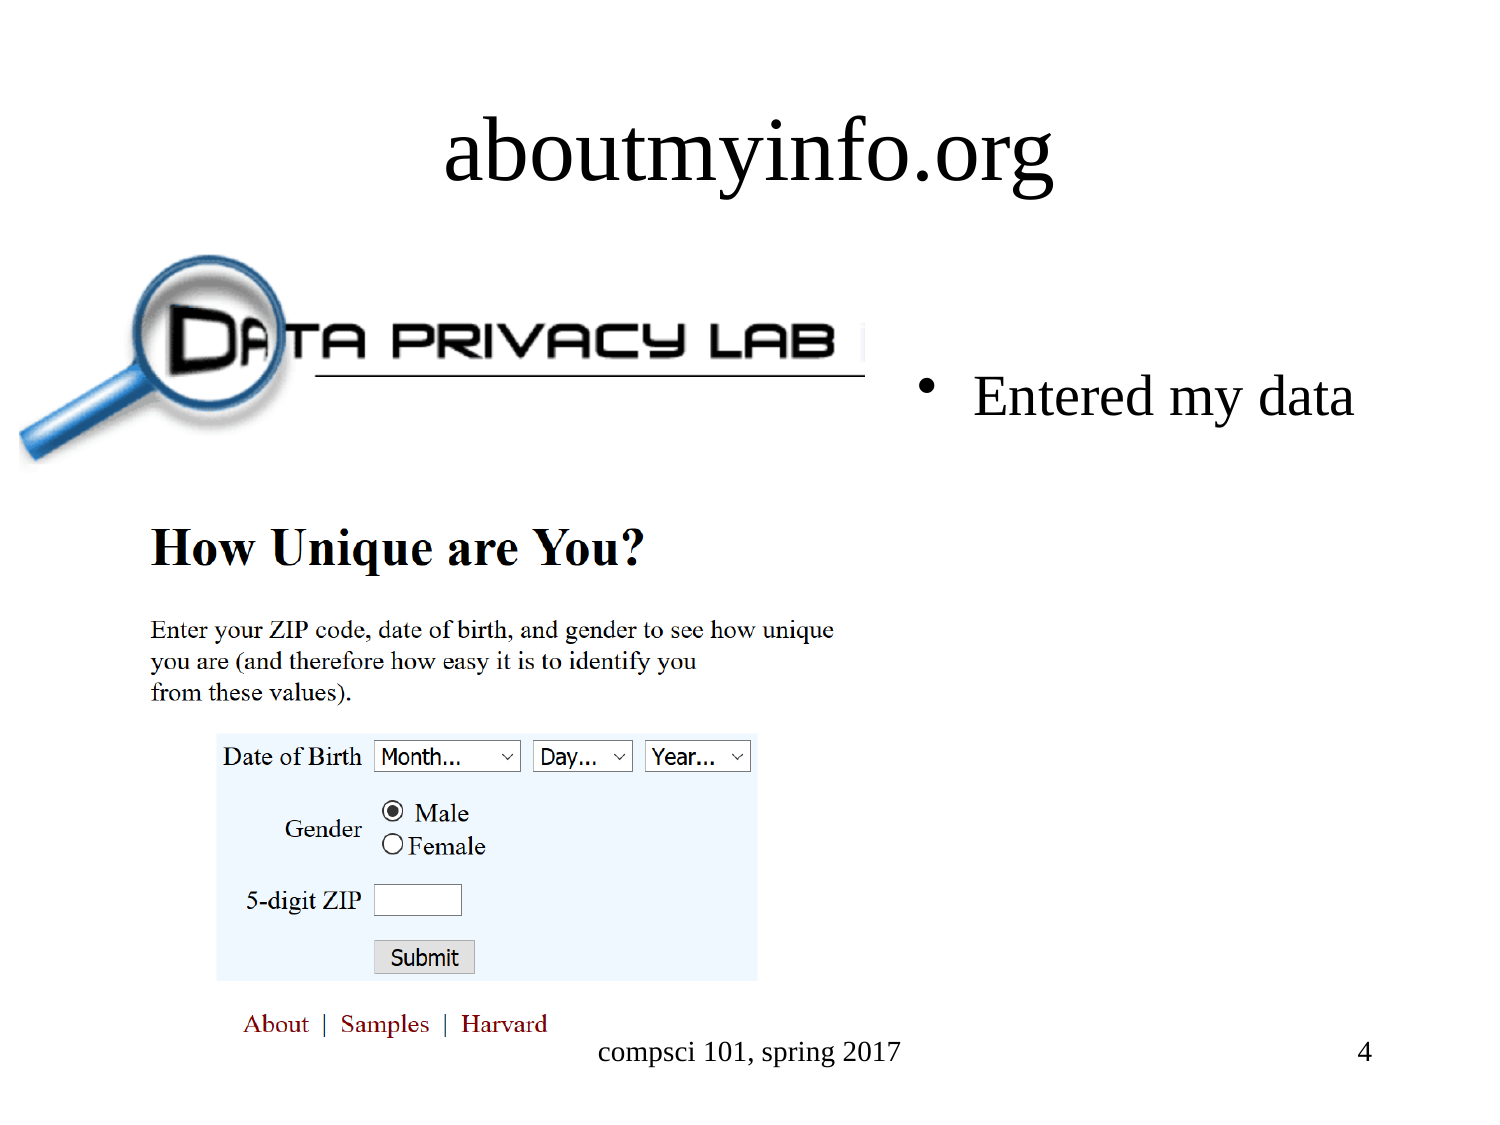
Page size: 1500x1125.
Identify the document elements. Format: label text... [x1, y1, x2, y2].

slide_number 4 [1074, 1024, 1388, 1101]
footer compsci 101, spring 2017 [512, 1024, 988, 1101]
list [11, 249, 865, 1051]
title aboutmyinfo.org [112, 50, 1388, 238]
list Entered my data Easily identifiable by birth date (about 1) Lots with my birth year (about 273) Lots of people in my age range (of four years) – (1365) [902, 350, 1490, 1025]
